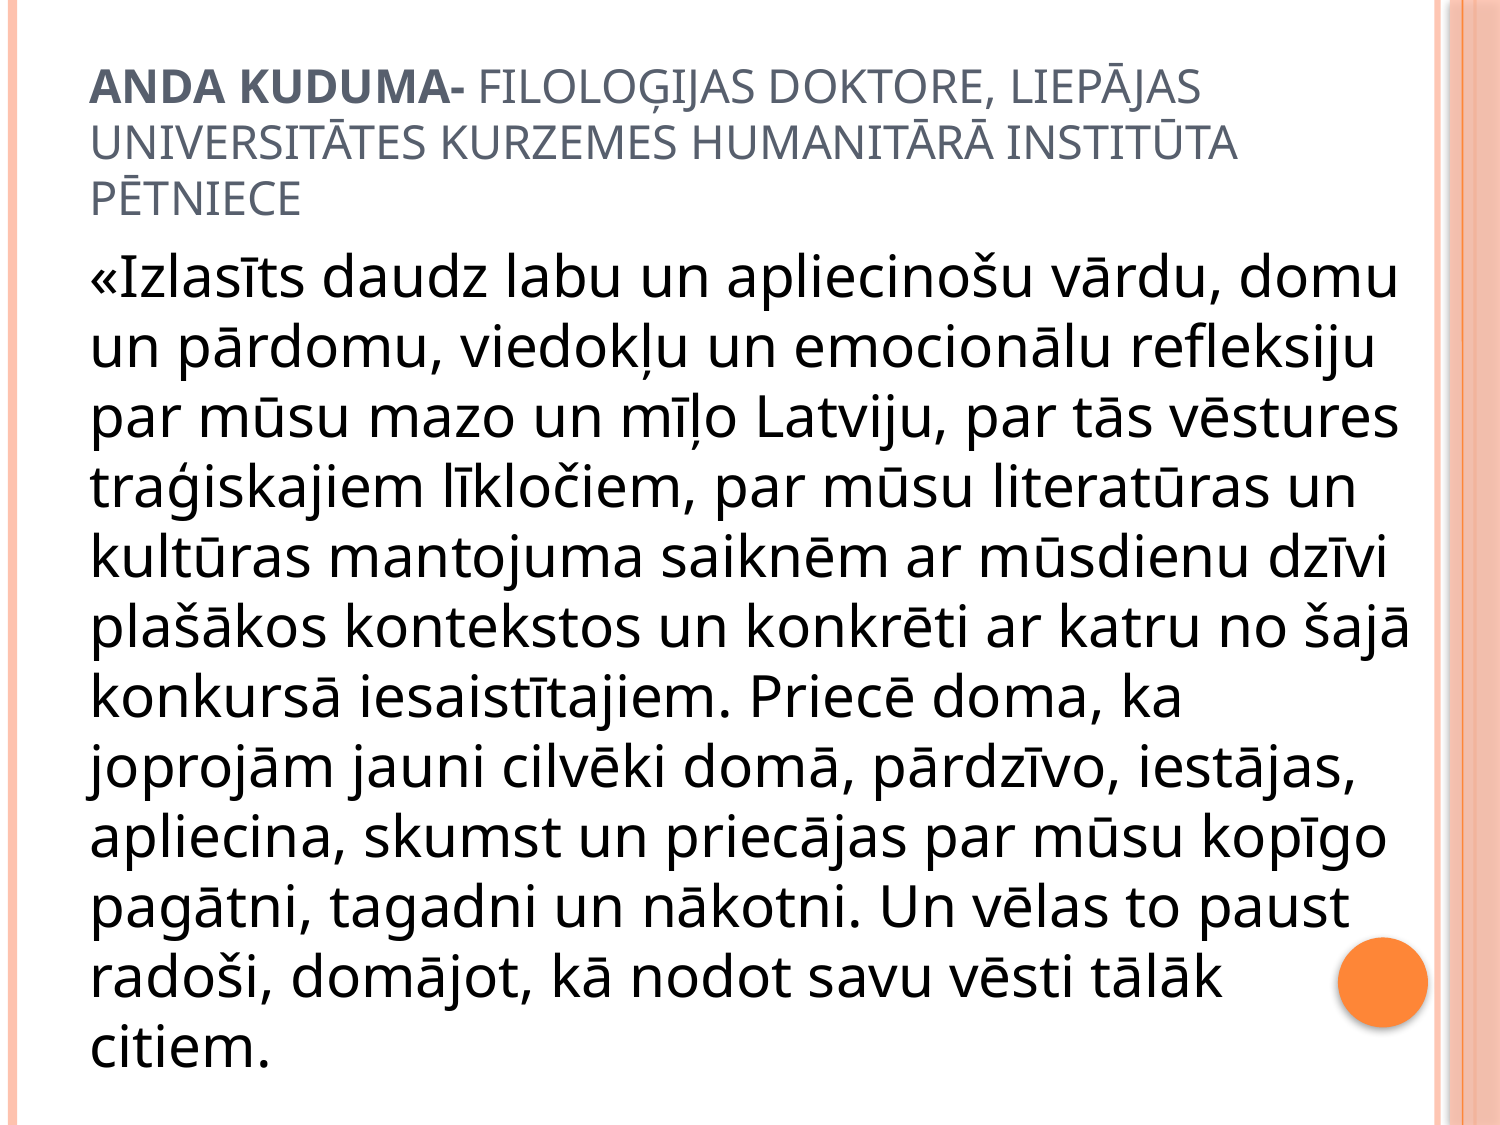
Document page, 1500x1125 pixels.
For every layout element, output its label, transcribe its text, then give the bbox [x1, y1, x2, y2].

title Anda Kuduma- filoloģijas doktore, Liepājas Universitātes Kurzemes Humanitārā institūta pētniece [75, 45, 1300, 231]
list «Izlasīts daudz labu un apliecinošu vārdu, domu un pārdomu, viedokļu un emocionālu refleksiju par mūsu mazo un mīļo Latviju, par tās vēstures traģiskajiem līkločiem, par mūsu literatūras un kultūras mantojuma saiknēm ar mūsdienu dzīvi plašākos kontekstos un konkrēti ar katru no šajā konkursā iesaistītajiem. Priecē doma, ka joprojām jauni cilvēki domā, pārdzīvo, iestājas, apliecina, skumst un priecājas par mūsu kopīgo pagātni, tagadni un nākotni. Un vēlas to paust radoši, domājot, kā nodot savu vēsti tālāk citiem. [75, 231, 1436, 1062]
